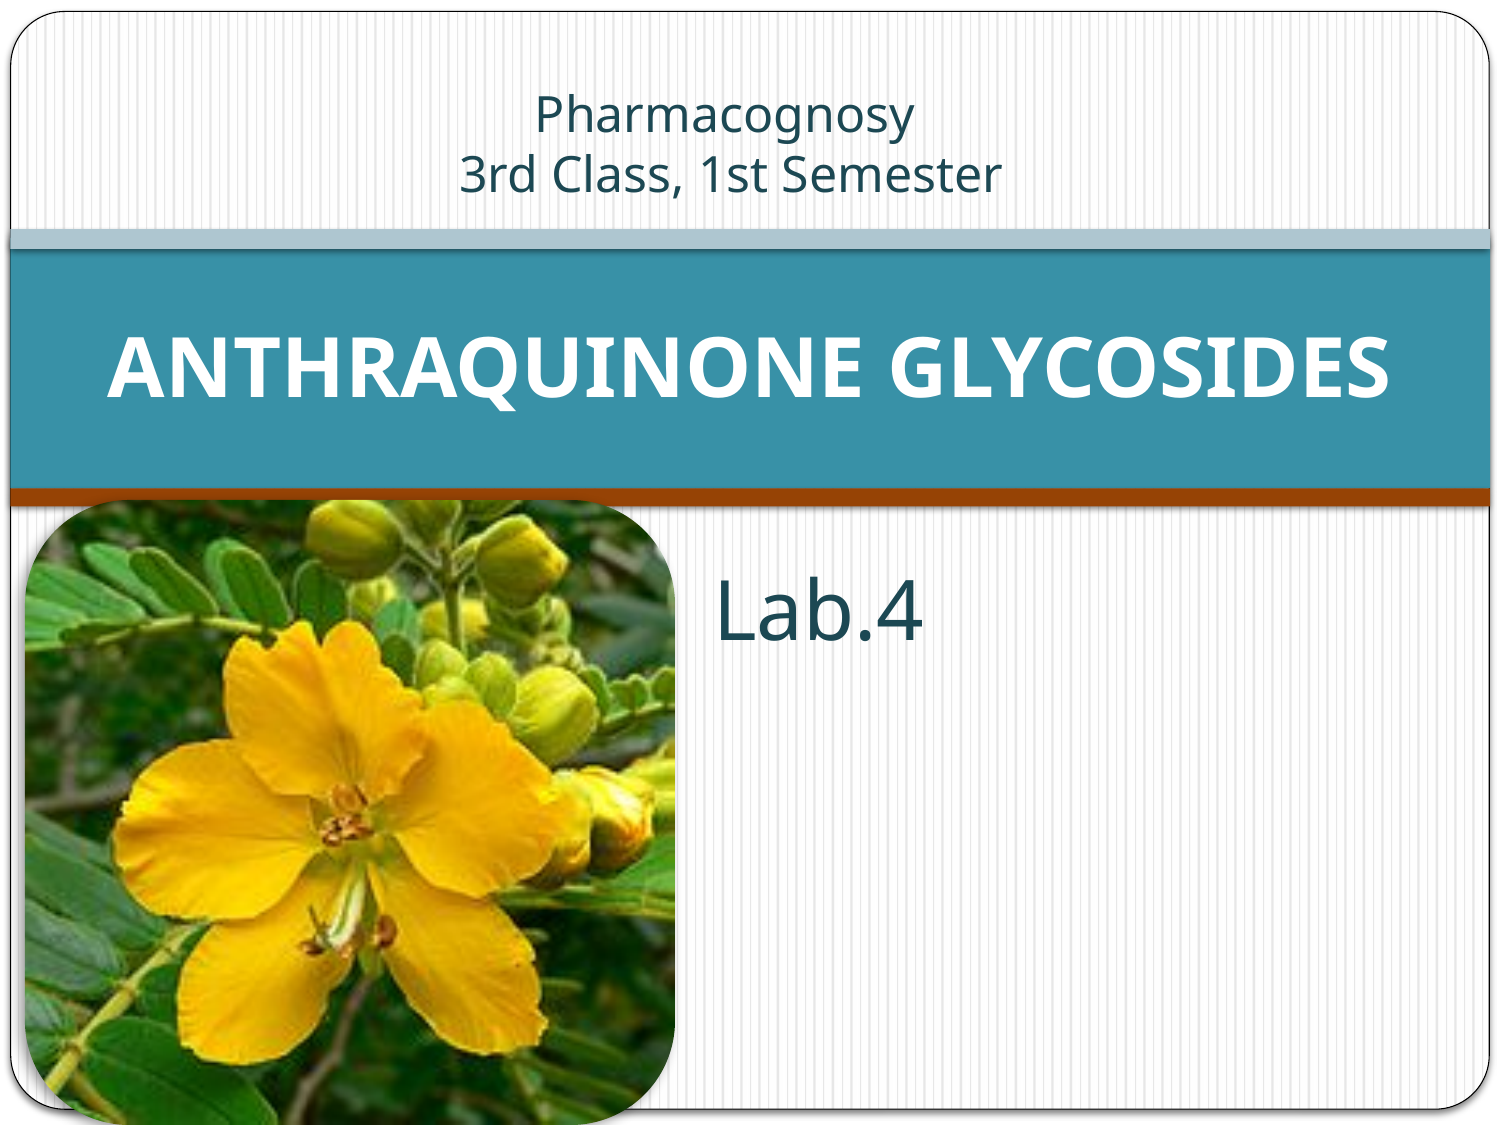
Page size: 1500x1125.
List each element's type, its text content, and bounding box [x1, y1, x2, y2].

picture [24, 499, 676, 1125]
text_box Pharmacognosy 3rd Class, 1st Semester [349, 74, 1100, 210]
title ANTHRAQUINONE GLYCOSIDES [0, 247, 1500, 489]
subtitle Lab.4 [681, 549, 1188, 1038]
